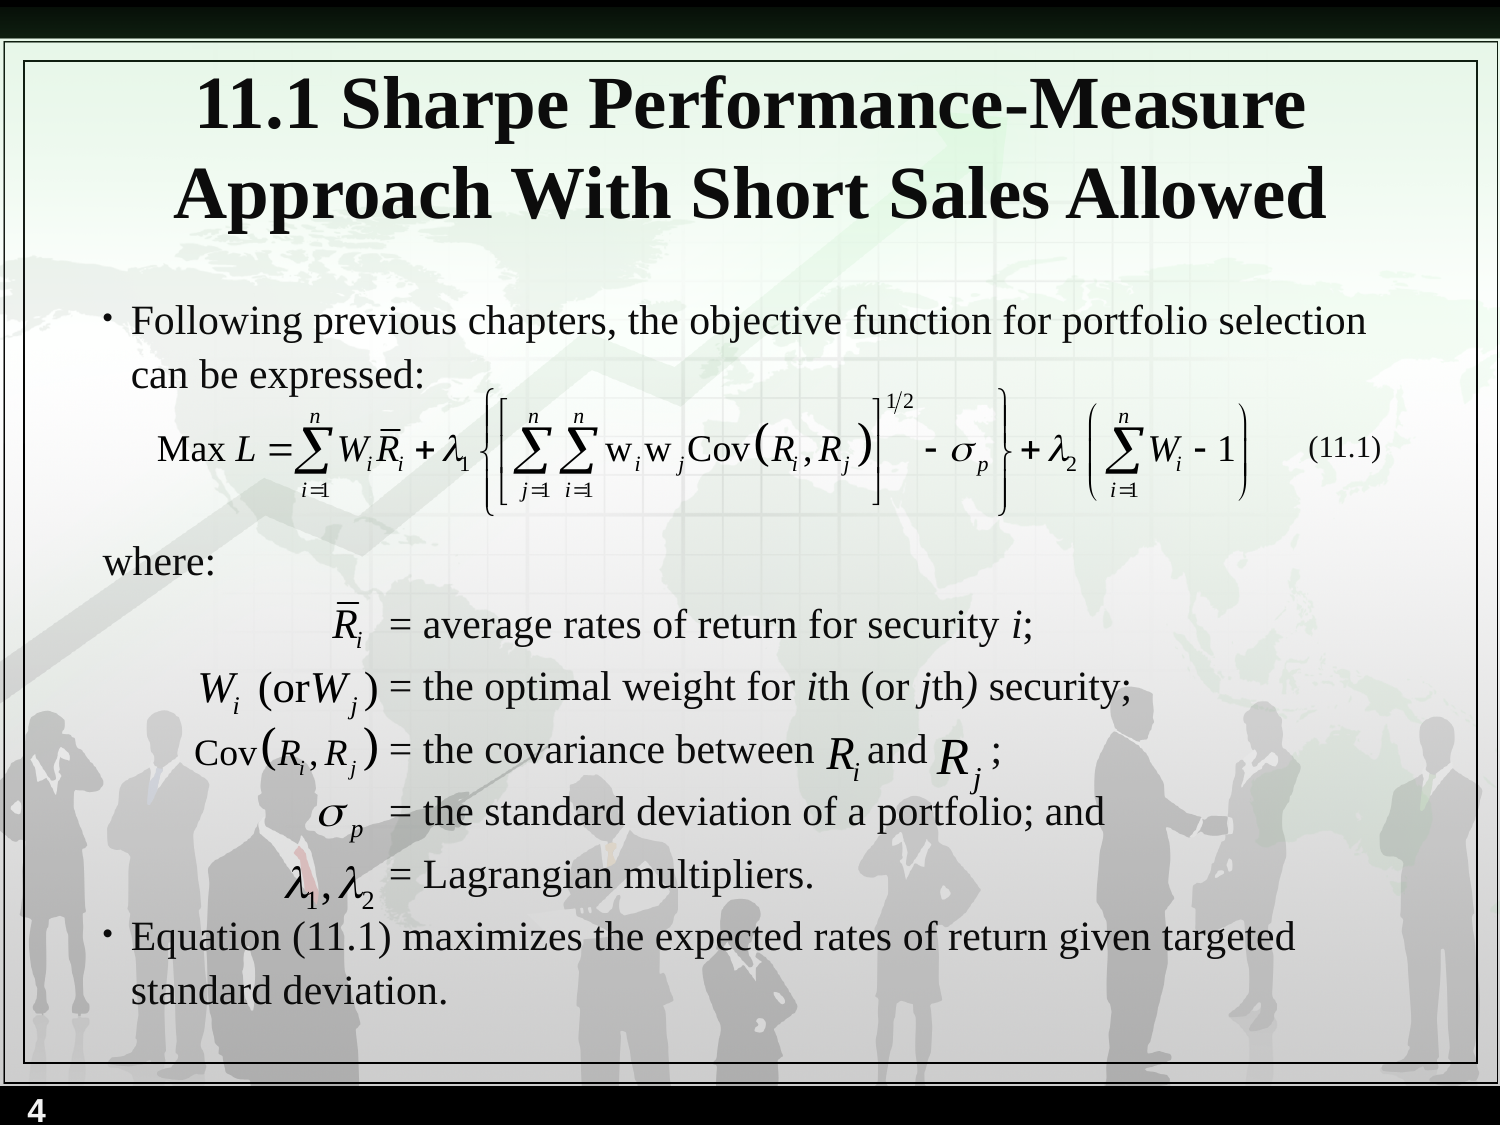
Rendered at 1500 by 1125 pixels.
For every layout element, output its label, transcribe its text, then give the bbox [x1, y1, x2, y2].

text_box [150, 379, 1259, 526]
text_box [926, 722, 994, 806]
text_box (11.1) [1293, 403, 1400, 487]
picture [0, 1, 1500, 1125]
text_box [277, 851, 385, 922]
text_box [311, 781, 373, 843]
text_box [194, 658, 386, 713]
title 11.1 Sharpe Performance-Measure Approach With Short Sales Allowed [76, 91, 1427, 197]
text_box 4 [12, 1082, 363, 1125]
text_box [188, 722, 385, 792]
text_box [324, 592, 371, 649]
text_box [817, 721, 869, 794]
list Following previous chapters, the objective function for portfolio selection can be expressed: where: = average rates of return for security i; = the optimal weight for ith (or jth) security; = the covariance between and ; = the standard deviation of a portfolio; and = Lagrangian multipliers. Equation (11.1) maximizes the expected rates of return given targeted standard deviation. [87, 280, 1450, 1024]
